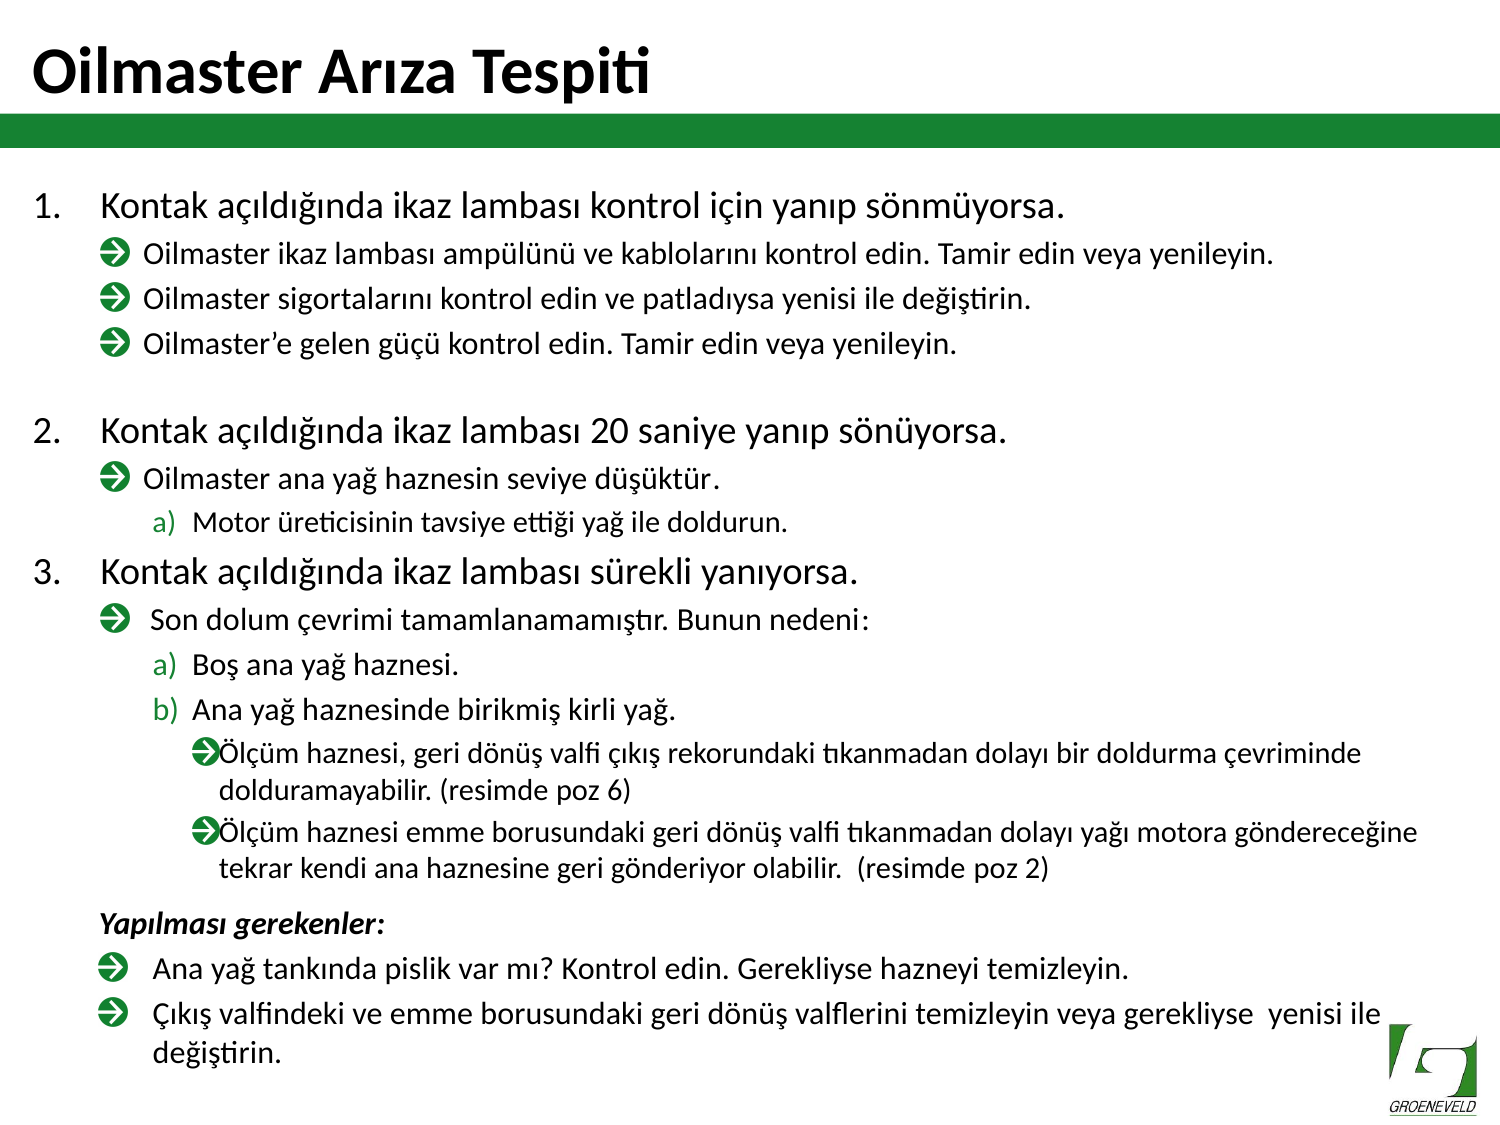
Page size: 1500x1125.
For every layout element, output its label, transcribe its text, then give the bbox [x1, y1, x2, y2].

picture [100, 327, 130, 357]
picture [192, 816, 220, 845]
picture [1387, 1083, 1483, 1118]
picture [98, 952, 129, 982]
title Oilmaster Arıza Tespiti [17, 19, 1483, 114]
picture [100, 603, 130, 633]
picture [100, 237, 130, 267]
list Kontak açıldığında ikaz lambası kontrol için yanıp sönmüyorsa. Oilmaster ikaz lambası ampülünü ve kablolarını kontrol edin. Tamir edin veya yenileyin. Oilmaster sigortalarını kontrol edin ve patladıysa yenisi ile değiştirin. Oilmaster’e gelen güçü kontrol edin. Tamir edin veya yenileyin. Kontak açıldığında ikaz lambası 20 saniye yanıp sönüyorsa. Oilmaster ana yağ haznesin seviye düşüktür. Motor üreticisinin tavsiye ettiği yağ ile doldurun. Kontak açıldığında ikaz lambası sürekli yanıyorsa. Son dolum çevrimi tamamlanamamıştır. Bunun nedeni: Boş ana yağ haznesi. Ana yağ haznesinde birikmiş kirli yağ. Ölçüm haznesi, geri dönüş valfi çıkış rekorundaki tıkanmadan dolayı bir doldurma çevriminde dolduramayabilir. (resimde poz 6) Ölçüm haznesi emme borusundaki geri dönüş valfi tıkanmadan dolayı yağı motora göndereceğine tekrar kendi ana haznesine geri gönderiyor olabilir. (resimde poz 2) Yapılması gerekenler: Ana yağ tankında pislik var mı? Kontrol edin. Gerekliyse hazneyi temizleyin. Çıkış valfindeki ve emme borusundaki geri dönüş valflerini temizleyin veya gerekliyse yenisi ile değiştirin. [17, 172, 1483, 1083]
picture [192, 737, 220, 766]
picture [98, 997, 129, 1027]
picture [100, 461, 130, 492]
picture [100, 282, 130, 312]
